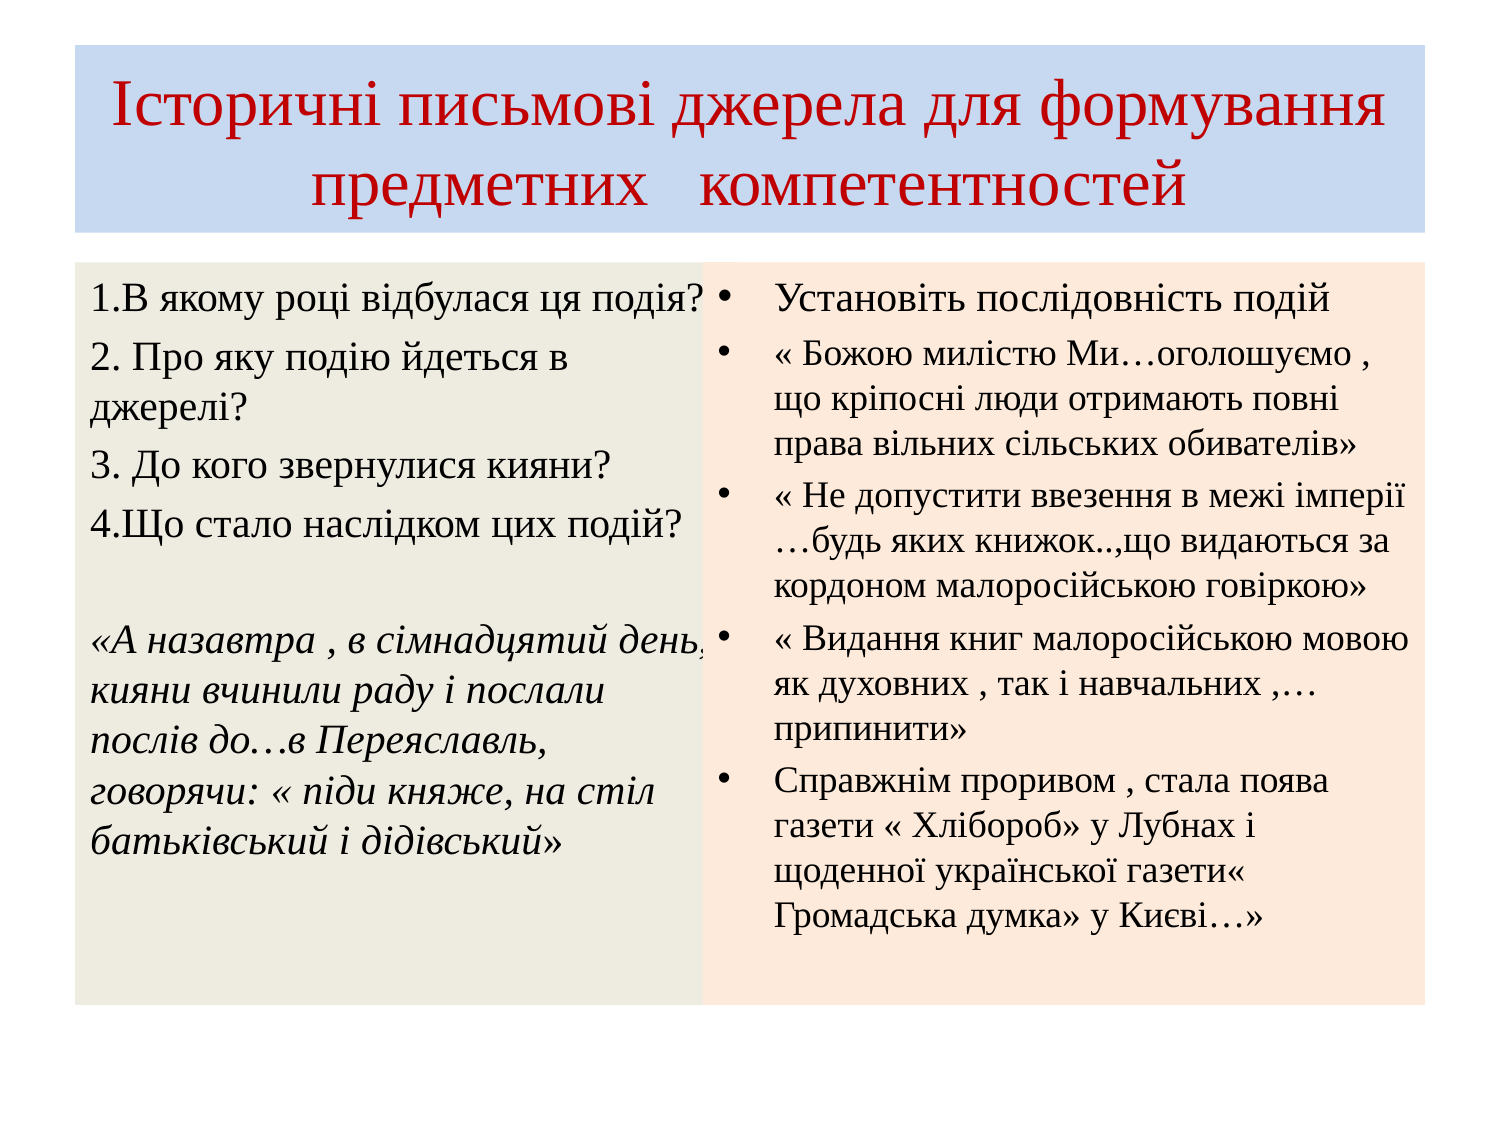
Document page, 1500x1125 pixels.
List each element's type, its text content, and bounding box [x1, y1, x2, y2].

list Установіть послідовність подій « Божою милістю Ми…оголошуємо , що кріпосні люди отримають повні права вільних сільських обивателів» « Не допустити ввезення в межі імперії …будь яких книжок..,що видаються за кордоном малоросійською говіркою» « Видання книг малоросійською мовою як духовних , так і навчальних ,…припинити» Справжнім проривом , стала поява газети « Хлібороб» у Лубнах і щоденної української газети« Громадська думка» у Києві…» [702, 262, 1425, 1005]
list 1.В якому році відбулася ця подія? 2. Про яку подію йдеться в джерелі? 3. До кого звернулися кияни? 4.Що стало наслідком цих подій? «А назавтра , в сімнадцятий день, кияни вчинили раду і послали послів до…в Переяславль, говорячи: « піди княже, на стіл батьківський і дідівський» [75, 262, 702, 1005]
title Історичні письмові джерела для формування предметних компетентностей [75, 45, 1425, 233]
